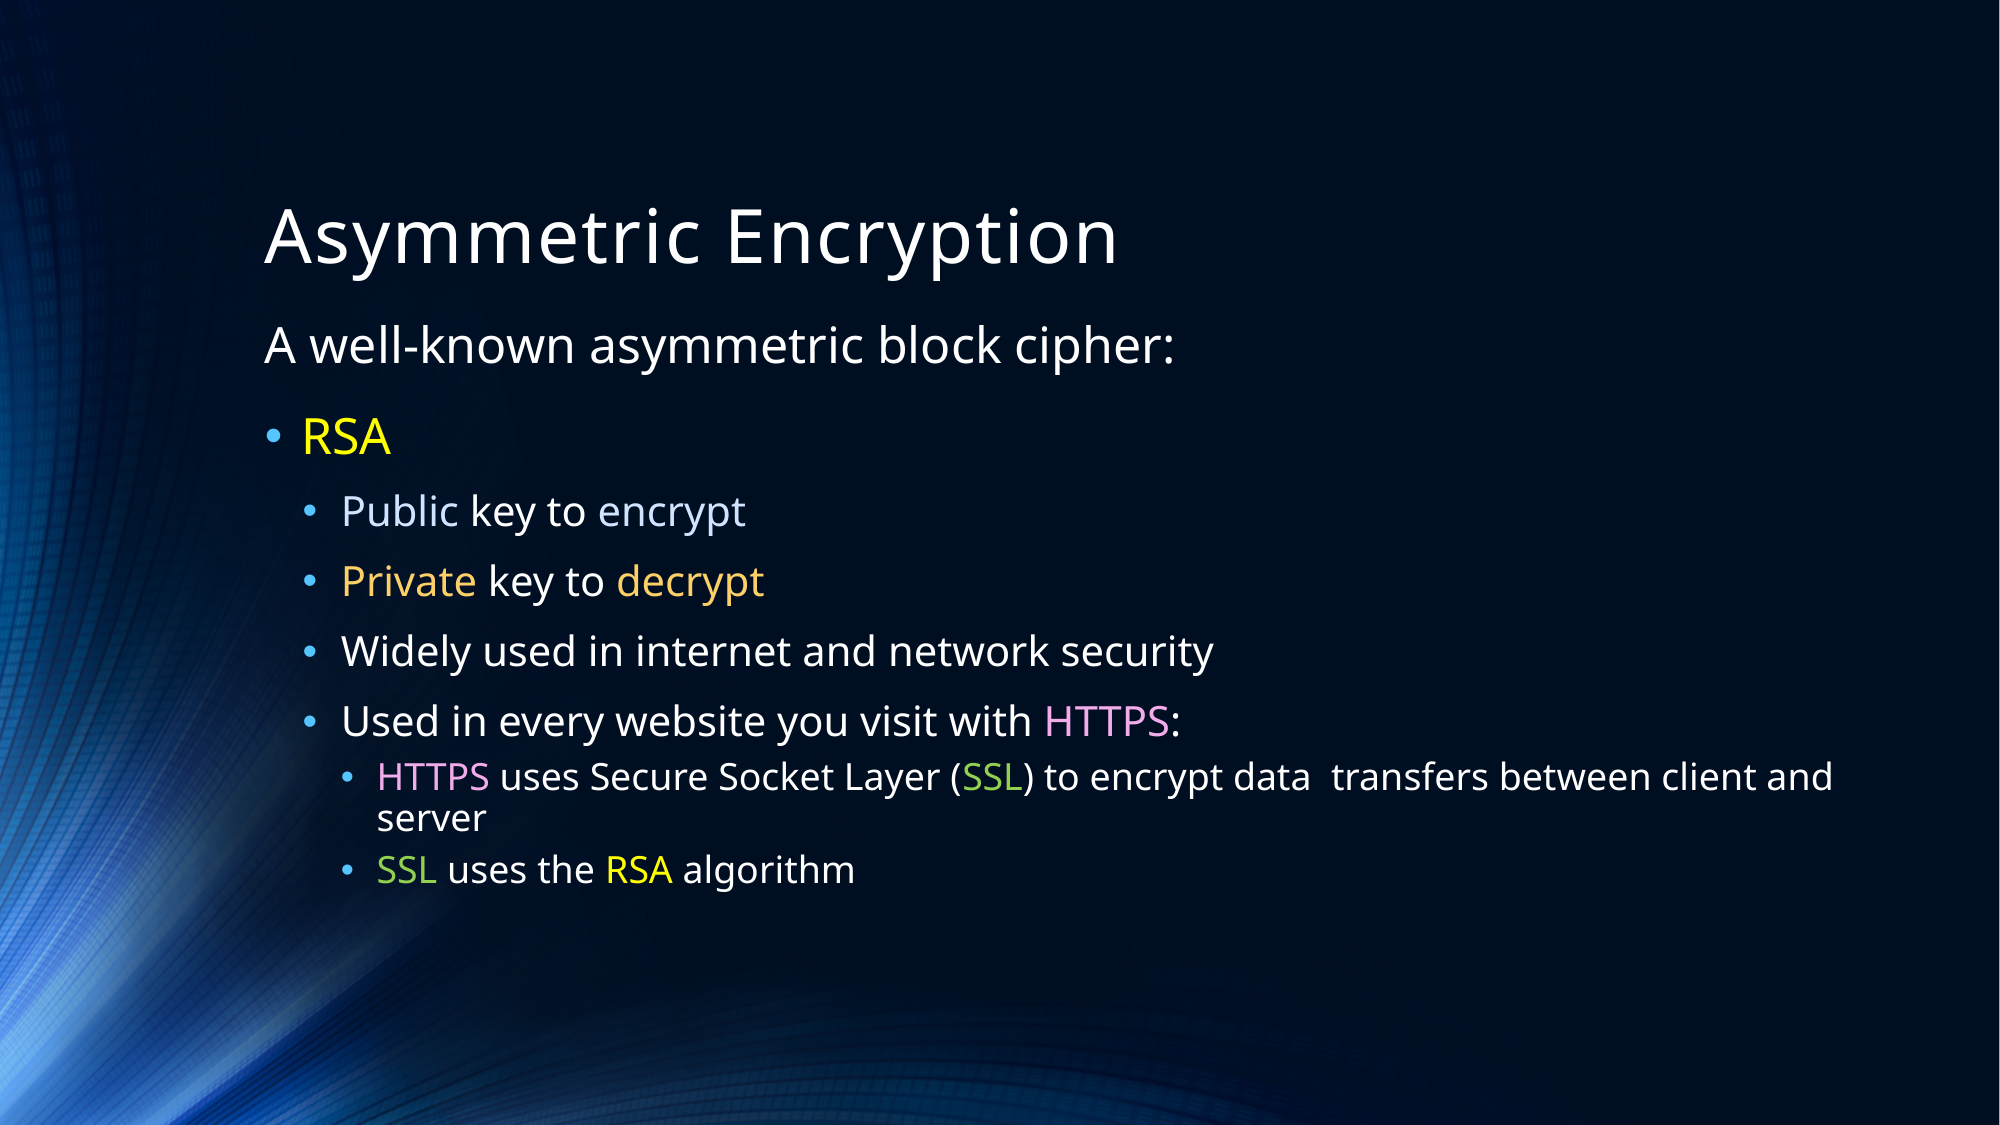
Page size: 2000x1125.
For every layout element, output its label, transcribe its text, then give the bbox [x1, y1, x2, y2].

picture [0, 0, 2000, 1125]
list A well-known asymmetric block cipher: RSA Public key to encrypt Private key to decrypt Widely used in internet and network security Used in every website you visit with HTTPS: HTTPS uses Secure Socket Layer (SSL) to encrypt data transfers between client and server SSL uses the RSA algorithm [249, 312, 1874, 988]
title Asymmetric Encryption [249, 62, 1750, 288]
